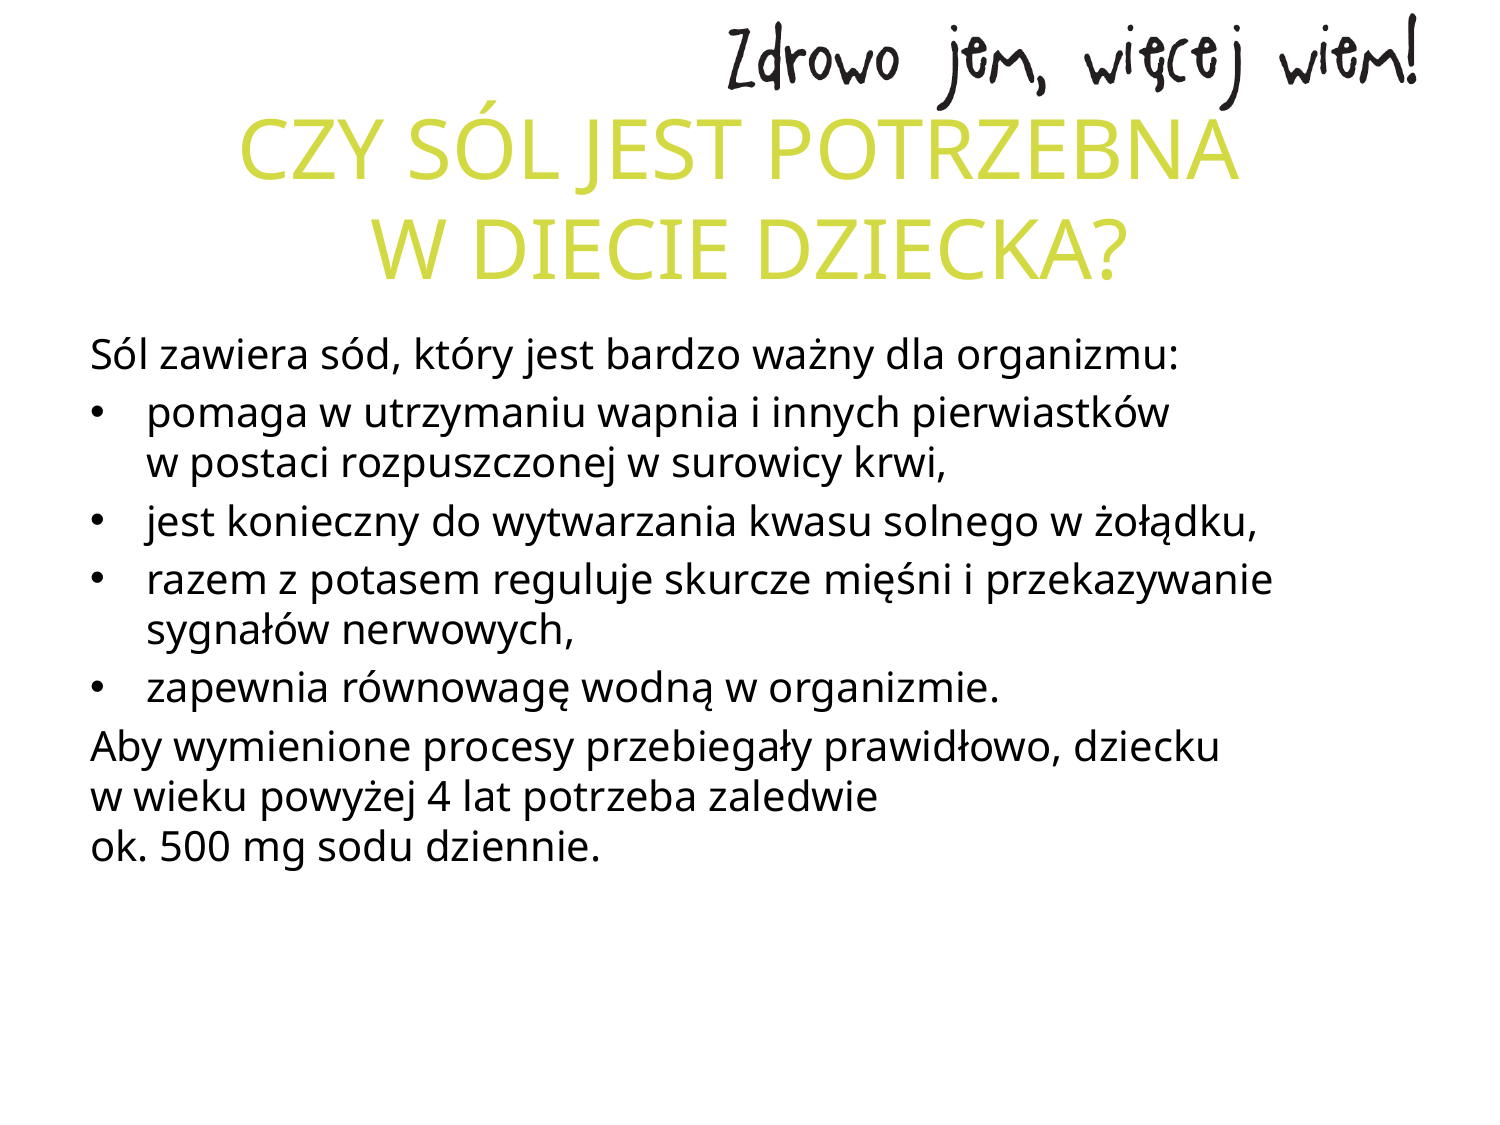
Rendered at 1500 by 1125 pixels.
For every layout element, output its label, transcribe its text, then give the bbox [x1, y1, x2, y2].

list Sól zawiera sód, który jest bardzo ważny dla organizmu: pomaga w utrzymaniu wapnia i innych pierwiastków w postaci rozpuszczonej w surowicy krwi, jest konieczny do wytwarzania kwasu solnego w żołądku, razem z potasem reguluje skurcze mięśni i przekazywanie sygnałów nerwowych, zapewnia równowagę wodną w organizmie. Aby wymienione procesy przebiegały prawidłowo, dziecku w wieku powyżej 4 lat potrzeba zaledwie ok. 500 mg sodu dziennie. [75, 320, 1425, 1063]
title CZY SÓL JEST POTRZEBNA W DIECIE DZIECKA? [75, 102, 1425, 291]
picture [720, 10, 1424, 102]
